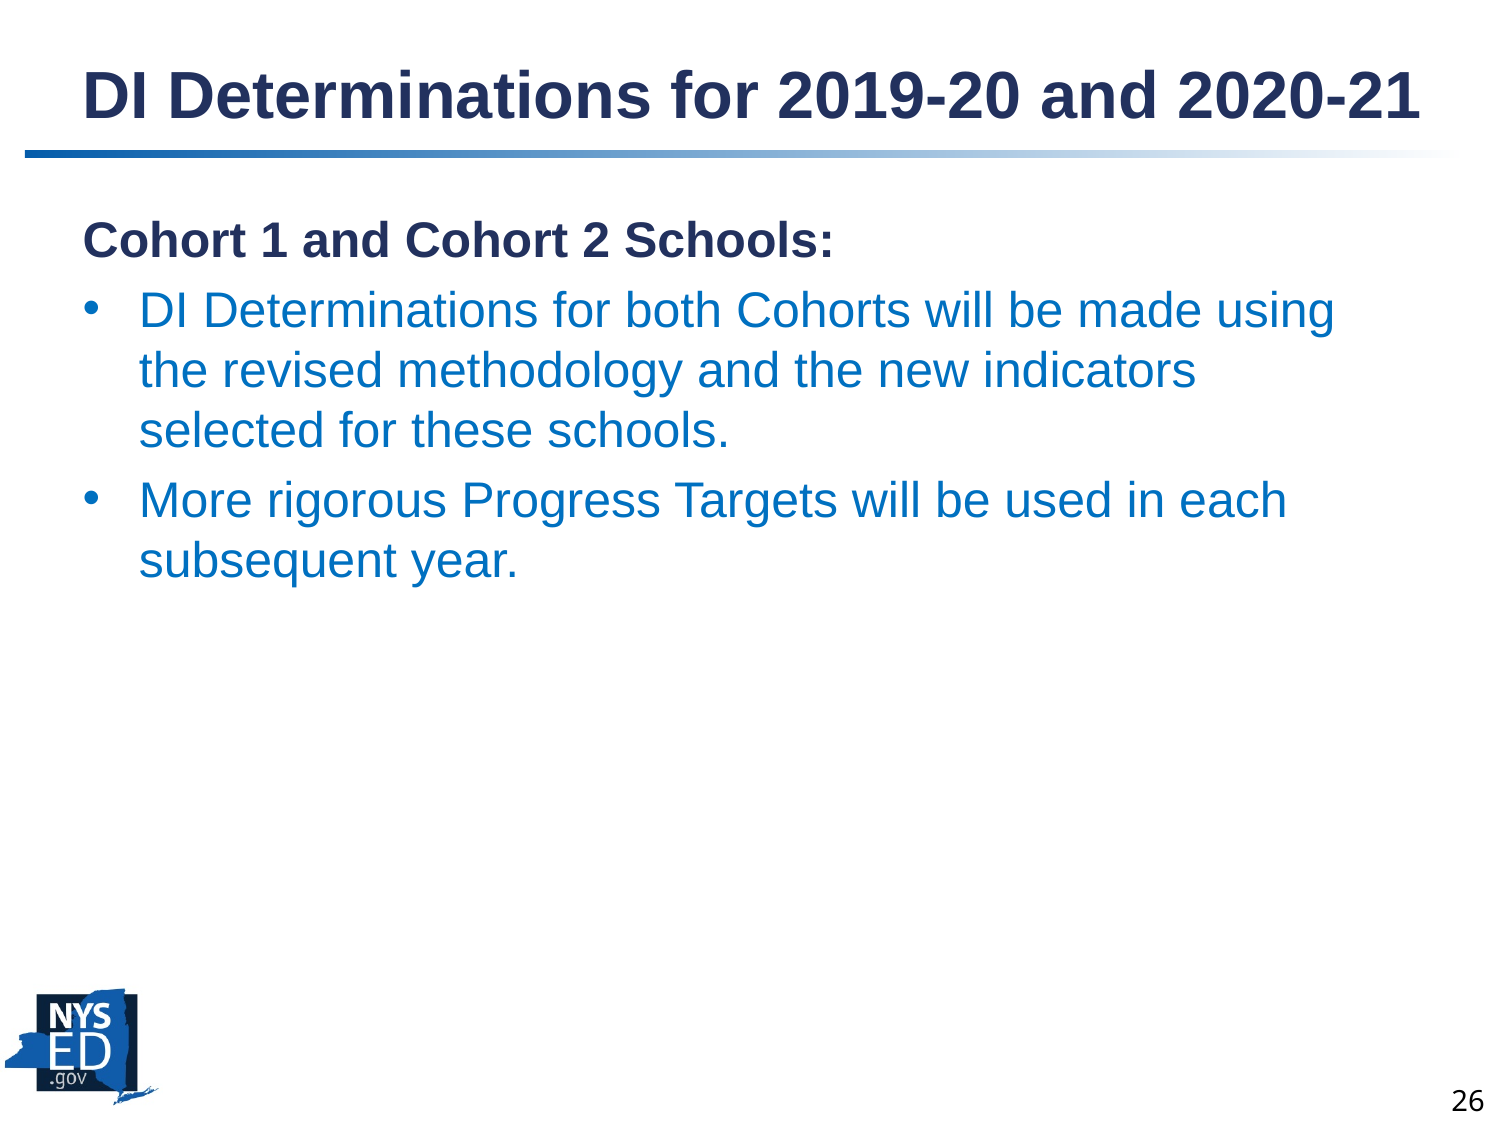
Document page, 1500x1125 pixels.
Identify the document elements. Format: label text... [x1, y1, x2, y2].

list Cohort 1 and Cohort 2 Schools: DI Determinations for both Cohorts will be made using the revised methodology and the new indicators selected for these schools. More rigorous Progress Targets will be used in each subsequent year. [67, 200, 1358, 1004]
picture [0, 962, 163, 1125]
title DI Determinations for 2019-20 and 2020-21 [67, 0, 1450, 139]
slide_number 26 [1149, 1074, 1500, 1125]
